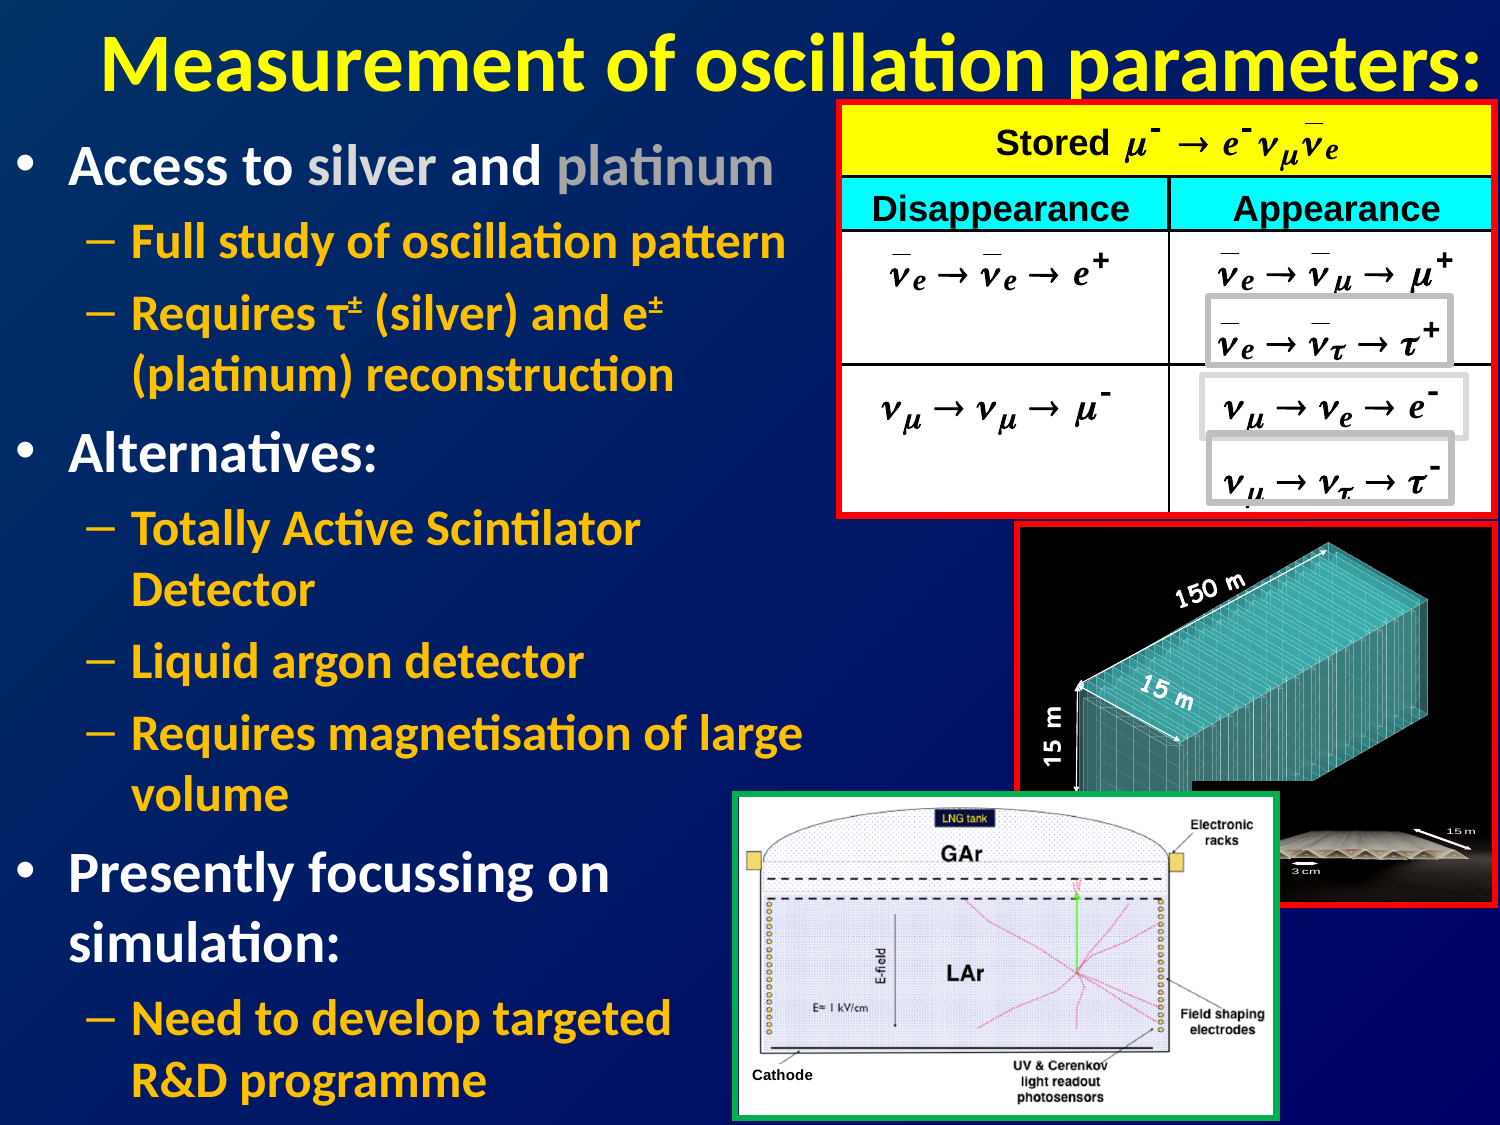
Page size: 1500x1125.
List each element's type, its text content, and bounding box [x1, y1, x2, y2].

picture [737, 527, 1493, 1115]
picture [841, 105, 1492, 513]
title Measurement of oscillation parameters: [0, 0, 1500, 118]
list Access to silver and platinum Full study of oscillation pattern Requires τ± (silver) and e± (platinum) reconstruction Alternatives: Totally Active Scintilator Detector Liquid argon detector Requires magnetisation of large volume Presently focussing on simulation: Need to develop targeted R&D programme [0, 118, 855, 1125]
